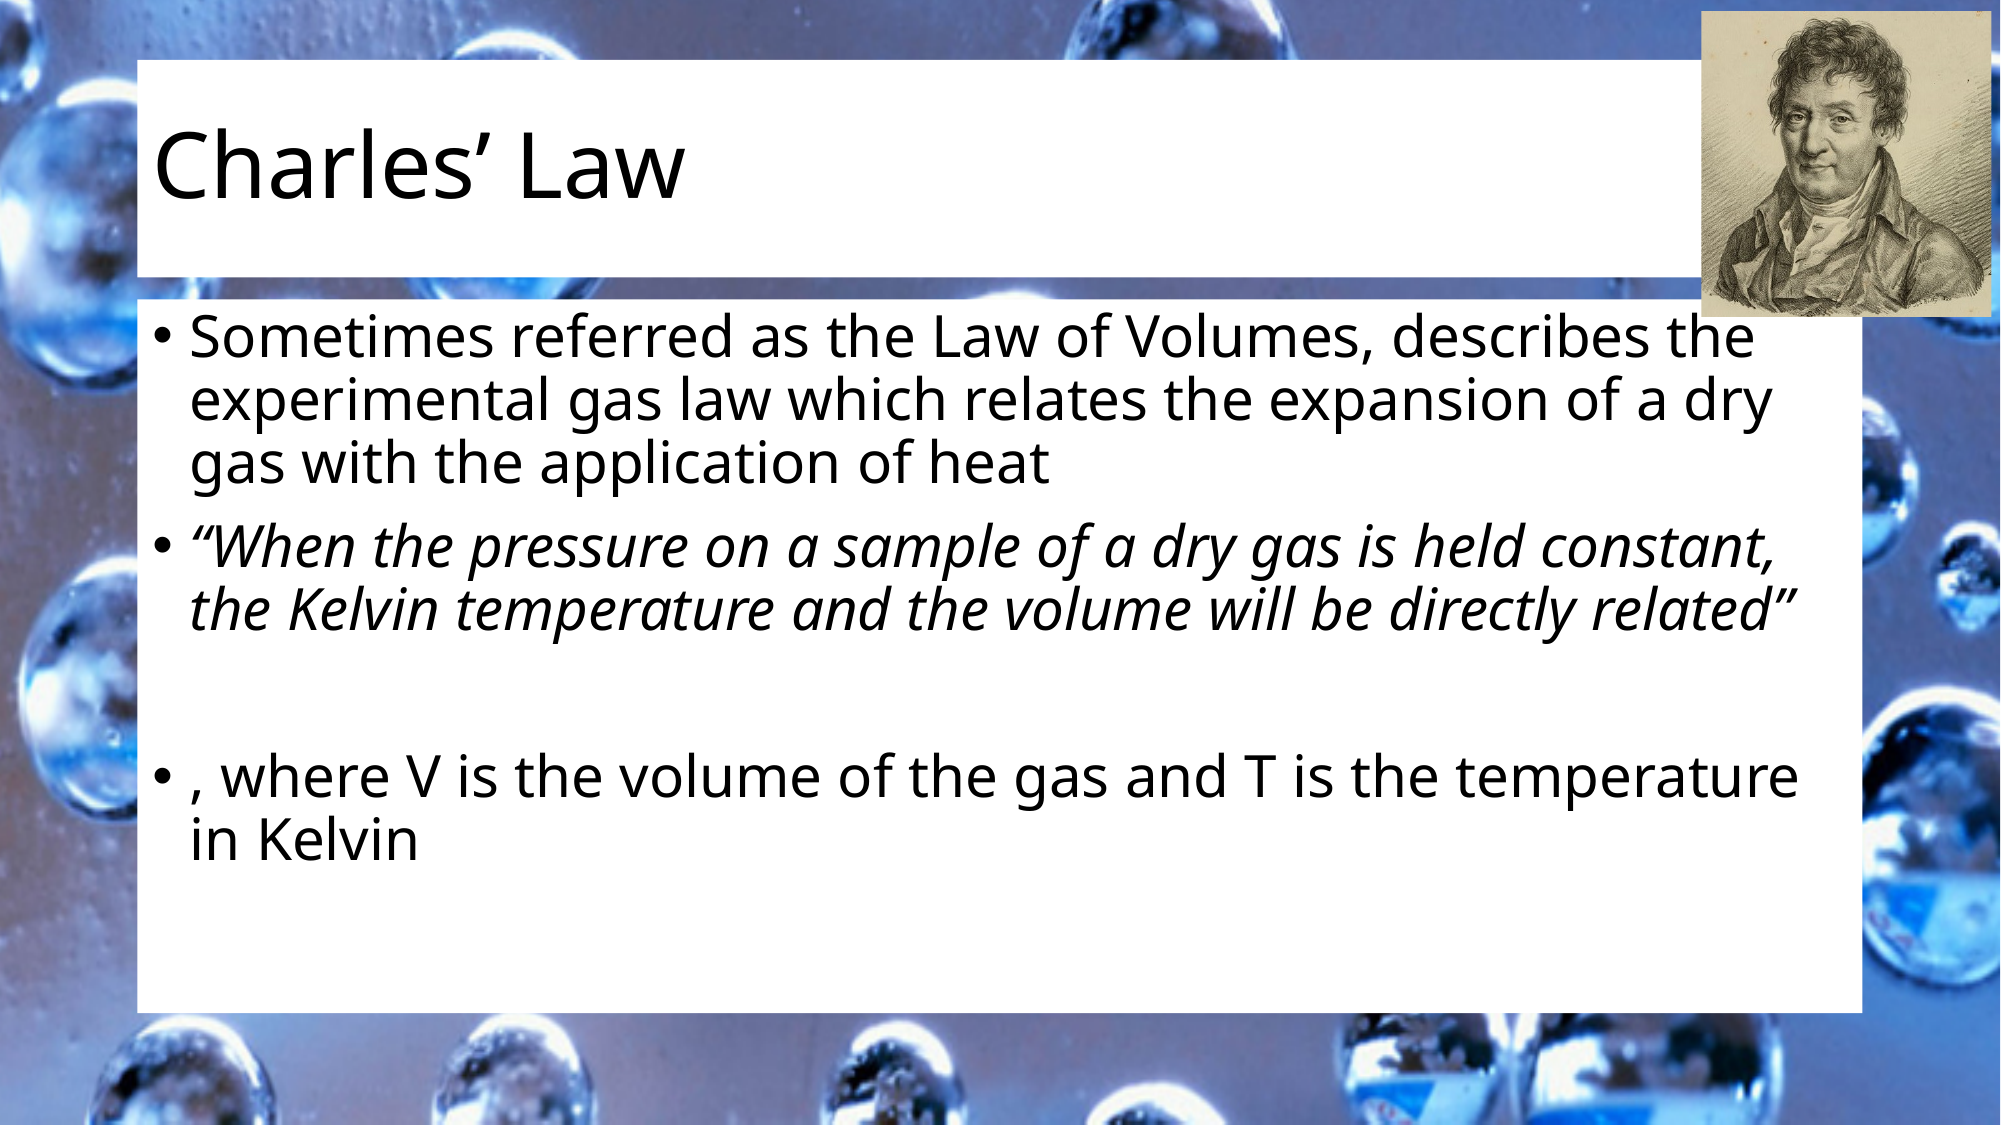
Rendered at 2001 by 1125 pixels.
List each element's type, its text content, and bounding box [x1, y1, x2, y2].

picture [0, 0, 2001, 1125]
title Charles’ Law [137, 59, 1701, 278]
